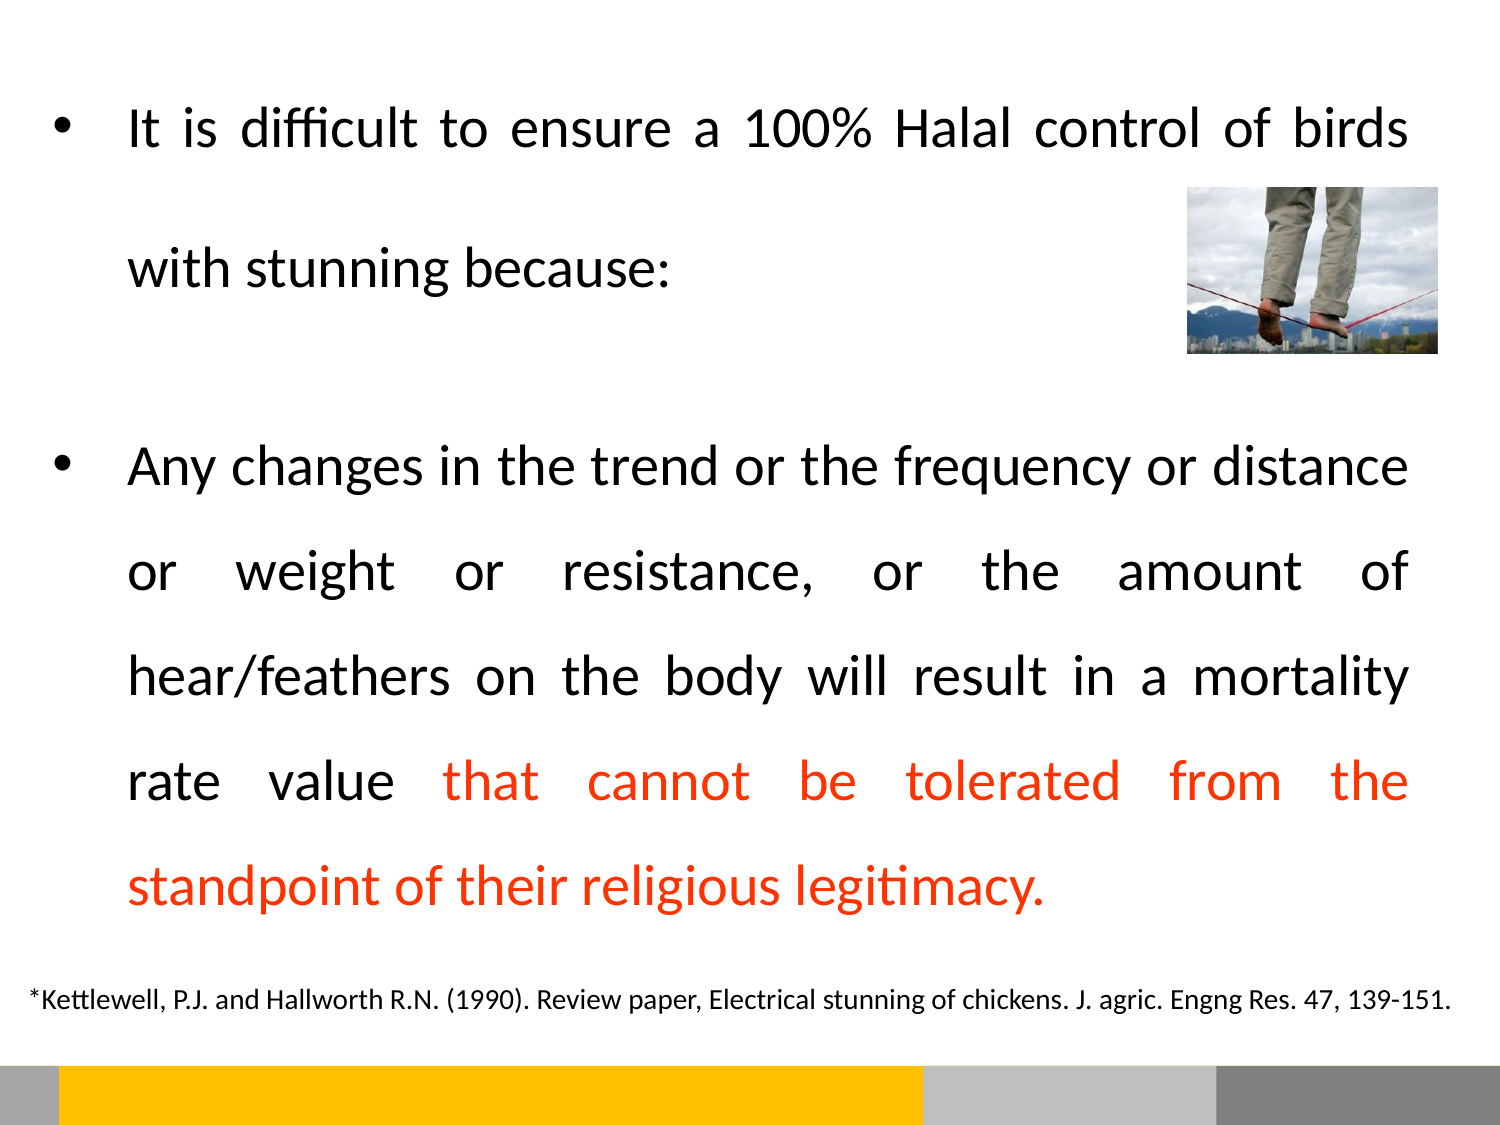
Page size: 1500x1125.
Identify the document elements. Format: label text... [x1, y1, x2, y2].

picture [1187, 187, 1438, 354]
text_box *Kettlewell, P.J. and Hallworth R.N. (1990). Review paper, Electrical stunning of chickens. J. agric. Engng Res. 47, 139-151. [12, 972, 1488, 1023]
text_box [0, 1064, 61, 1125]
text_box It is difficult to ensure a 100% Halal control of birds with stunning because: [37, 11, 1425, 307]
text_box [921, 1064, 1214, 1125]
text_box Any changes in the trend or the frequency or distance or weight or resistance, or the amount of hear/feathers on the body will result in a mortality rate value ​​that cannot be tolerated from the standpoint of their religious legitimacy. [37, 384, 1425, 925]
text_box [61, 1064, 921, 1125]
text_box [1214, 1064, 1500, 1125]
